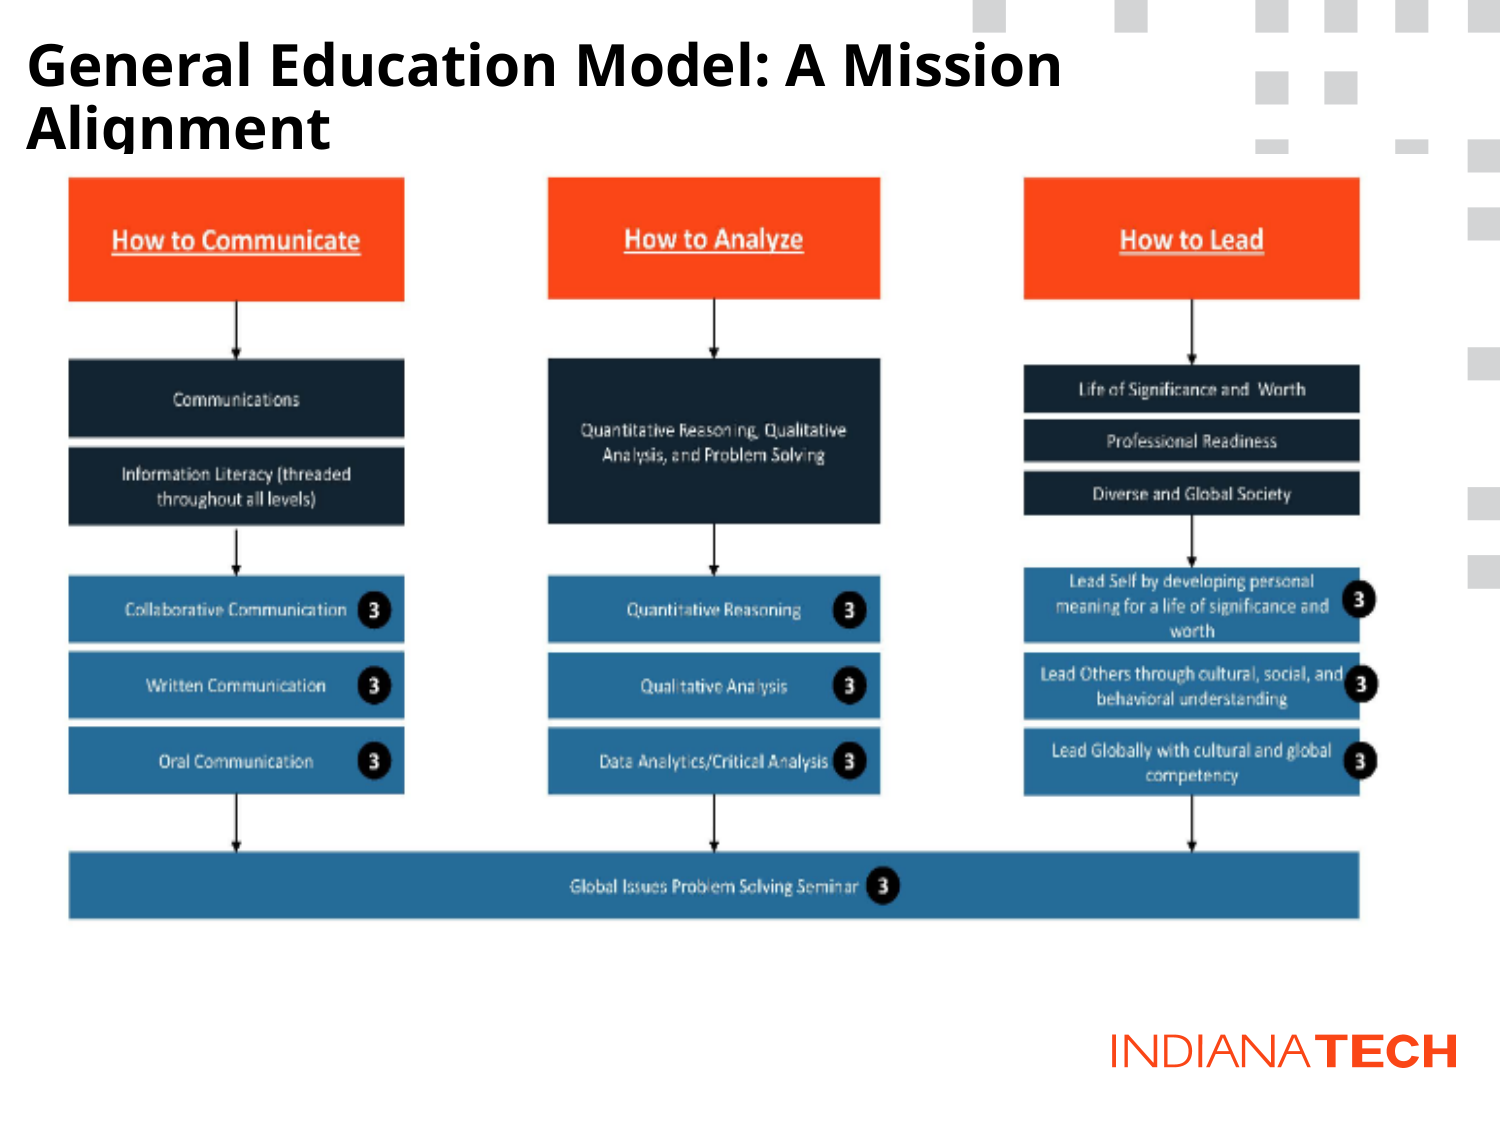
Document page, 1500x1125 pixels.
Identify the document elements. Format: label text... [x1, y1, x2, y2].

title General Education Model: A Mission Alignment [10, 0, 1305, 154]
picture [0, 0, 1500, 1125]
